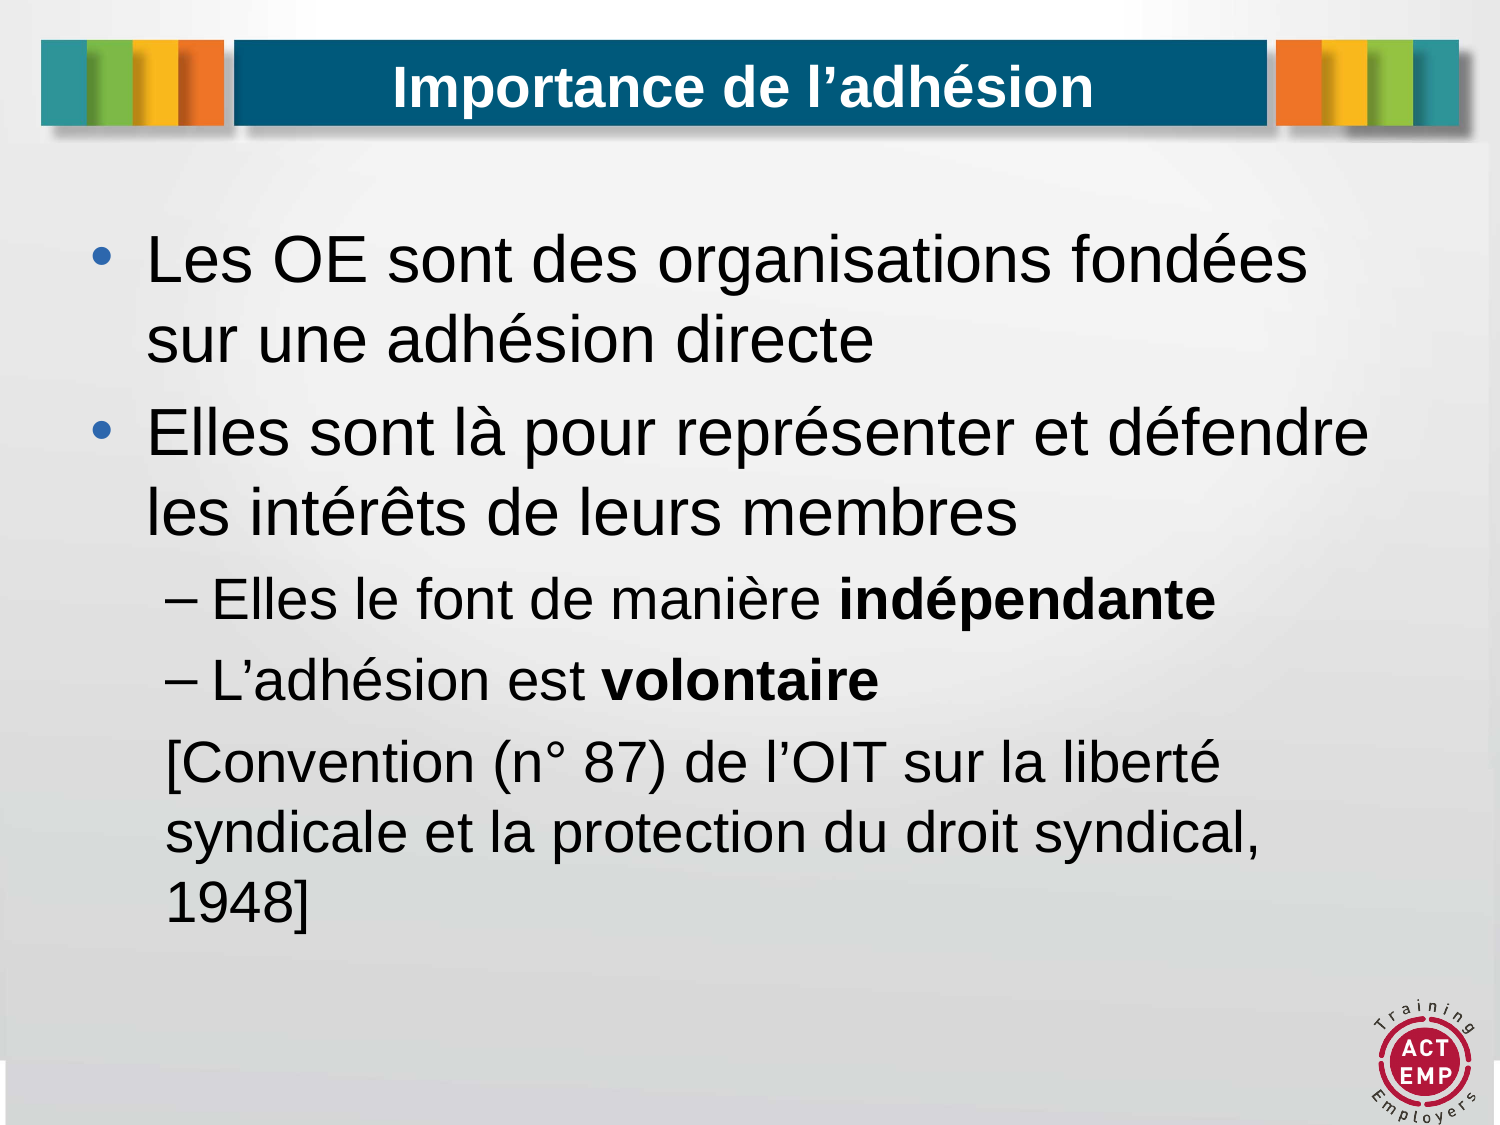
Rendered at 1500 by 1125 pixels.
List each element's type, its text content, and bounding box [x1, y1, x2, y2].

text_box [1371, 999, 1476, 1125]
title Importance de l’adhésion [253, 42, 1235, 126]
list Les OE sont des organisations fondées sur une adhésion directe Elles sont là pour représenter et défendre les intérêts de leurs membres Elles le font de manière indépendante L’adhésion est volontaire [Convention (n° 87) de l’OIT sur la liberté syndicale et la protection du droit syndical, 1948] [75, 208, 1425, 1005]
picture [0, 0, 1500, 1125]
